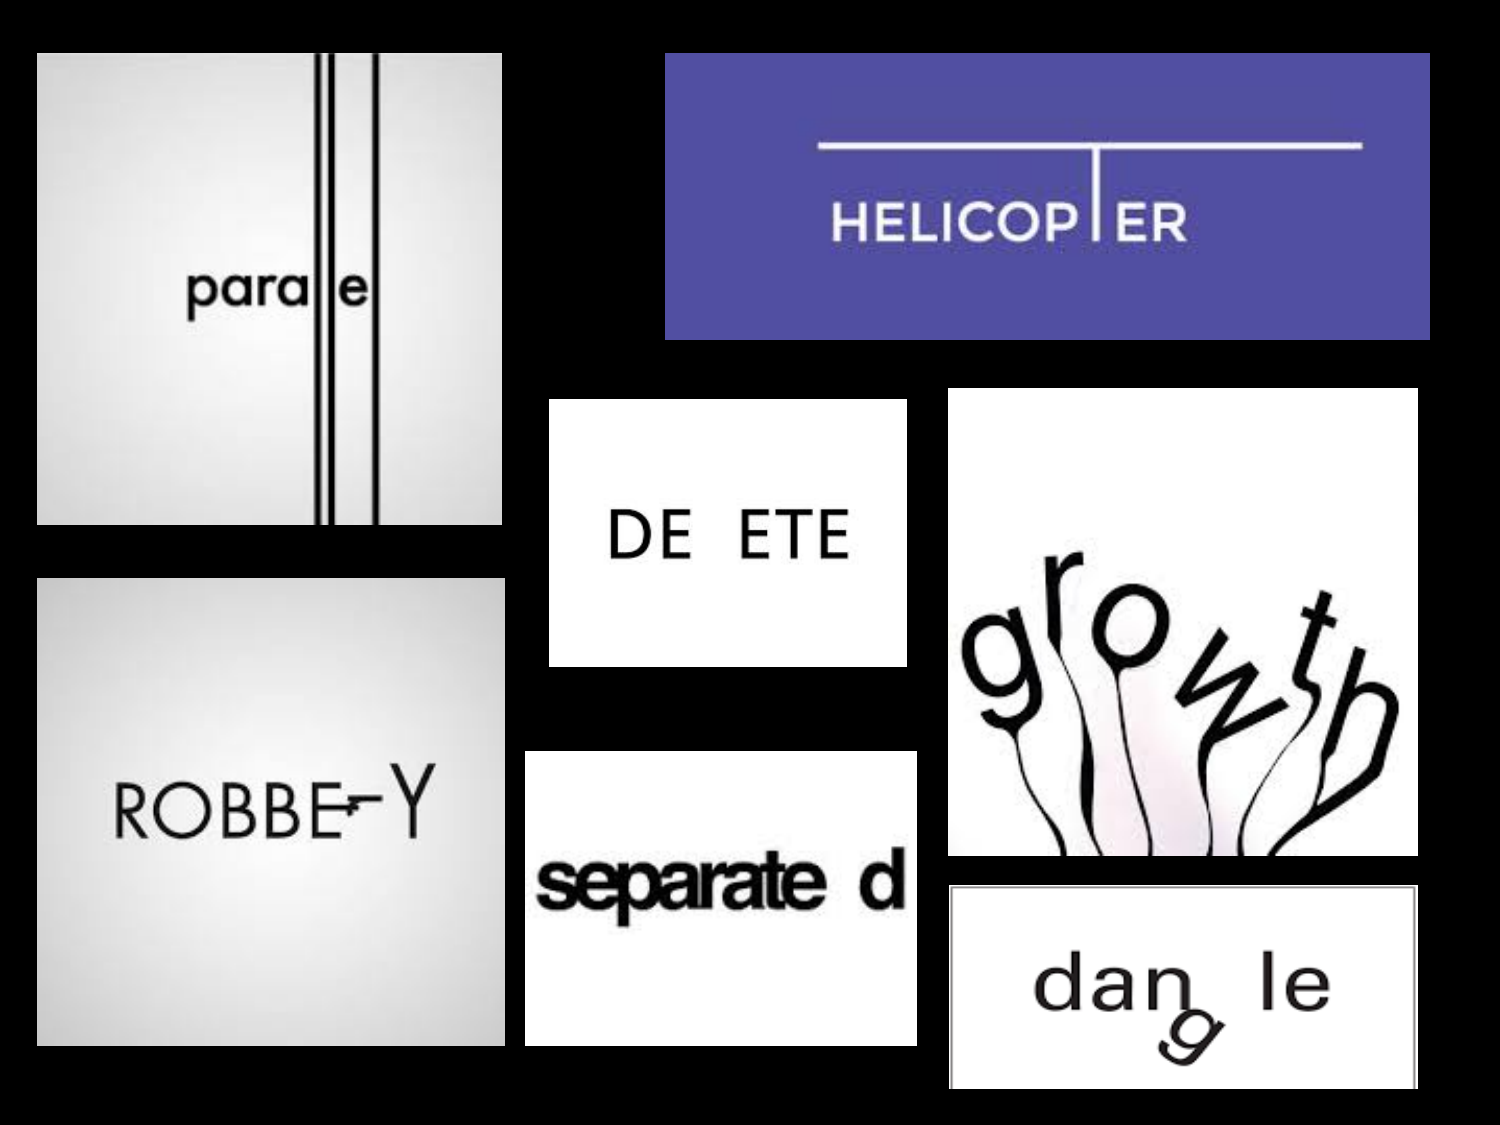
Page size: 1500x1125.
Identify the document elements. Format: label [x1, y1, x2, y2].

picture [524, 751, 918, 1046]
picture [665, 53, 1431, 340]
picture [37, 578, 505, 1046]
picture [37, 53, 503, 525]
picture [948, 388, 1419, 1090]
picture [549, 399, 907, 668]
